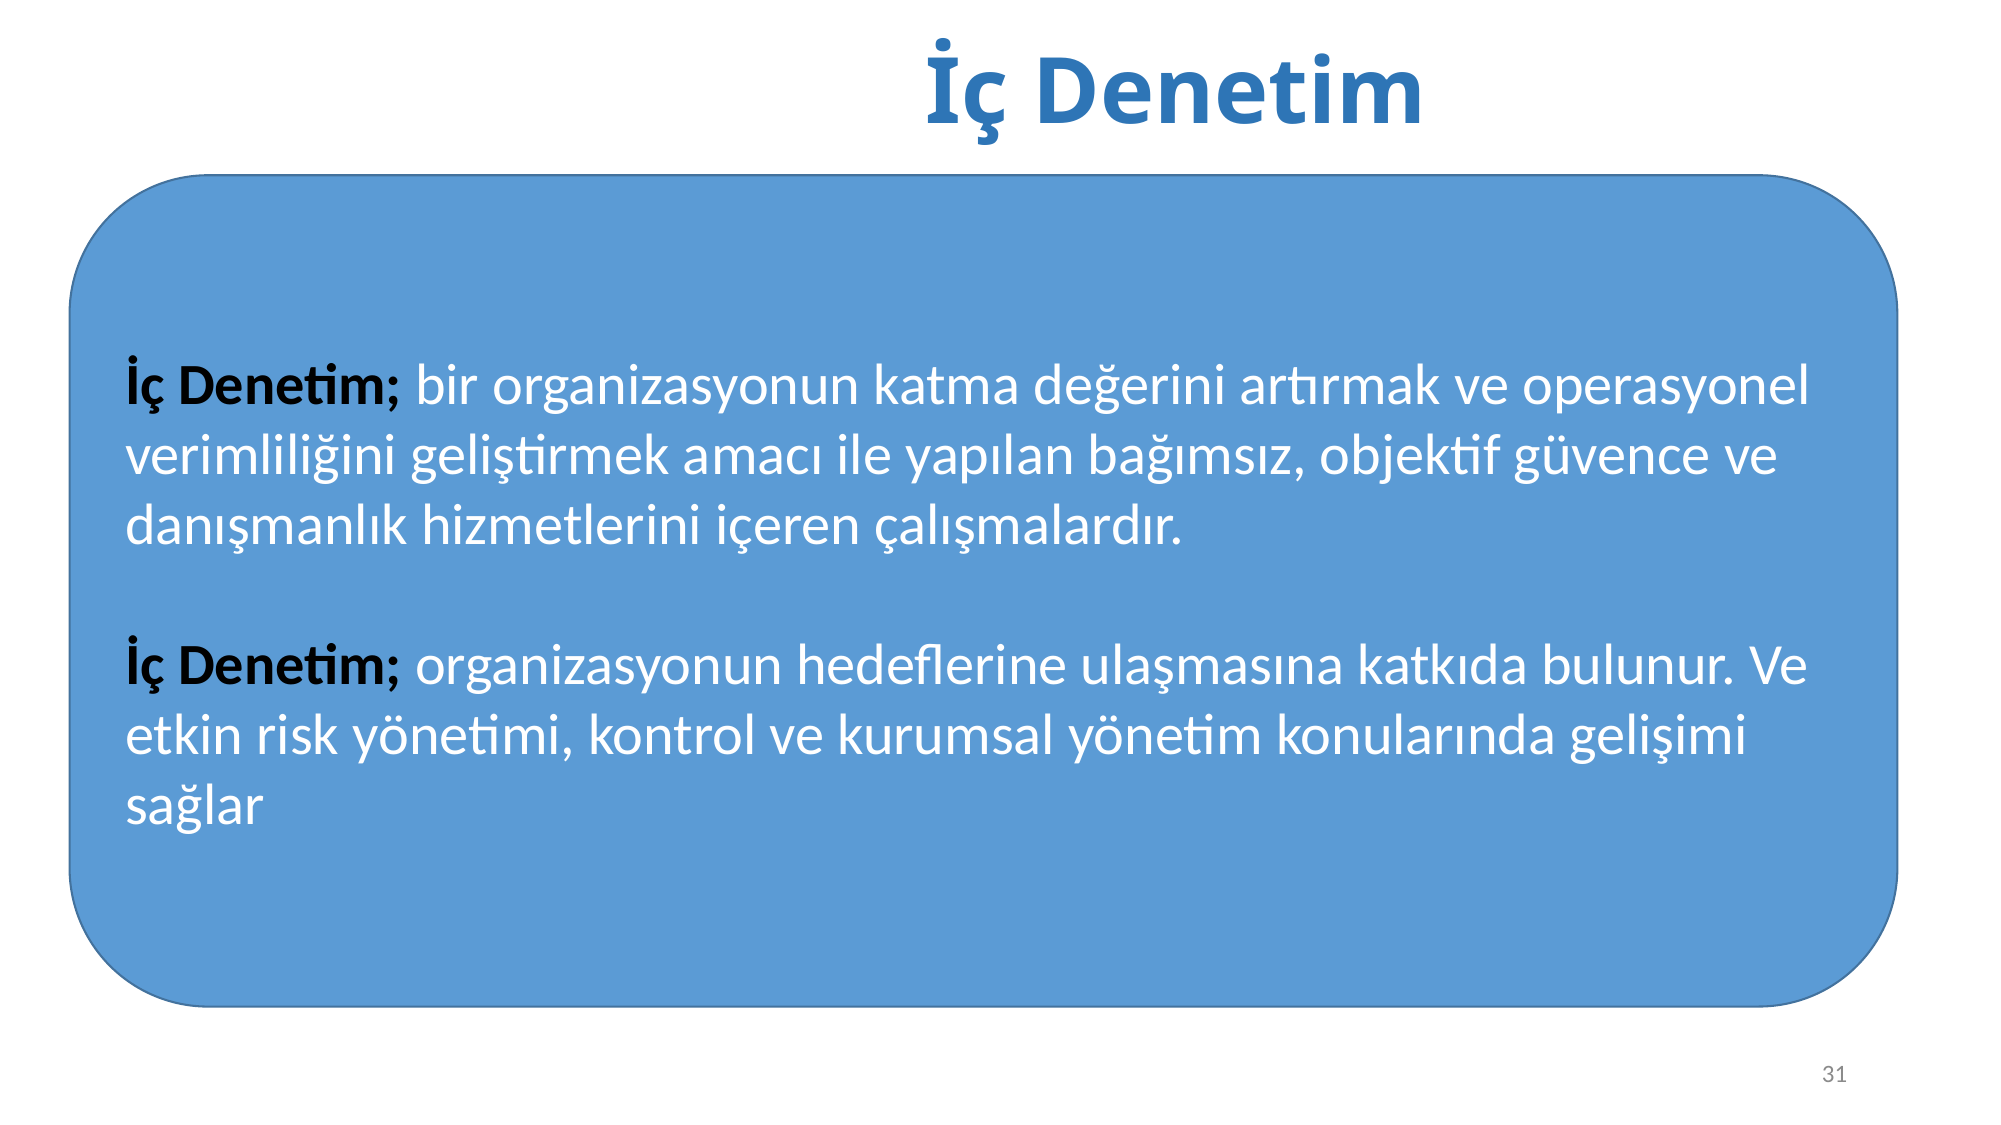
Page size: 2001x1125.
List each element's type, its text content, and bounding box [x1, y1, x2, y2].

slide_number 31 [1412, 1042, 1863, 1103]
text_box İç Denetim; bir organizasyonun katma değerini artırmak ve operasyonel verimliliğini geliştirmek amacı ile yapılan bağımsız, objektif güvence ve danışmanlık hizmetlerini içeren çalışmalardır. İç Denetim; organizasyonun hedeflerine ulaşmasına katkıda bulunur. Ve etkin risk yönetimi, kontrol ve kurumsal yönetim konularında gelişimi sağlar [68, 174, 1899, 1008]
title İç Denetim [13, 32, 2000, 157]
